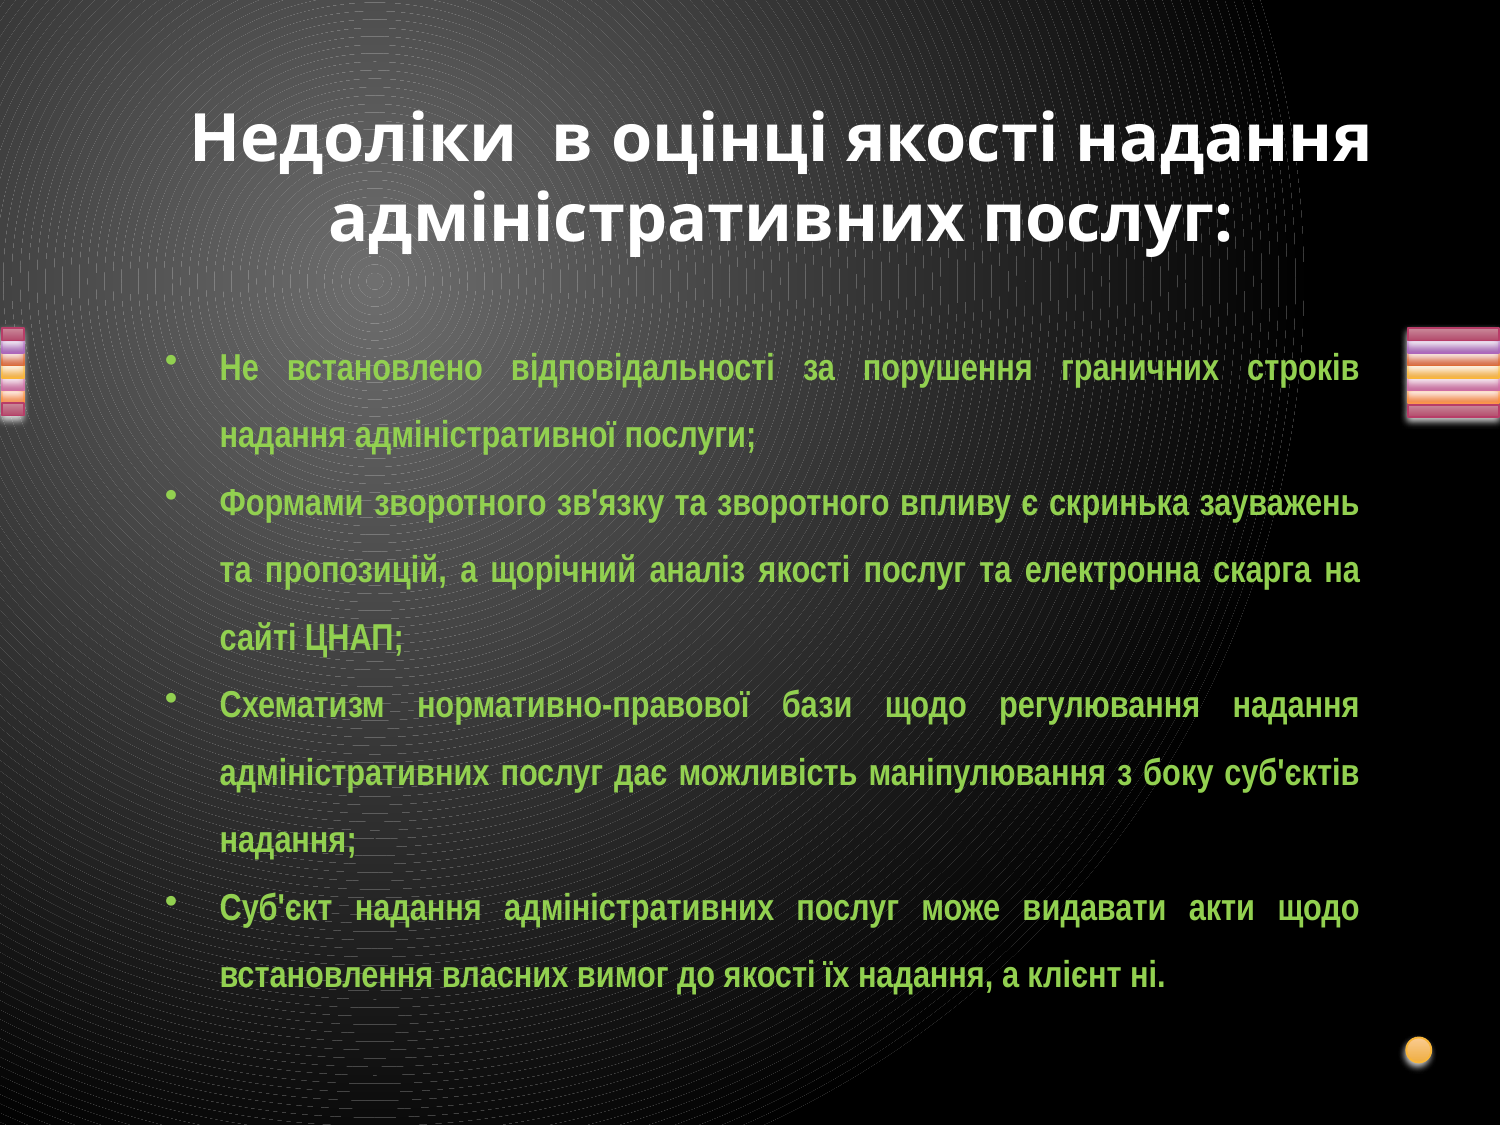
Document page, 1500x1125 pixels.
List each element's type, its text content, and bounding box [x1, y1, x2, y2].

title Недоліки в оцінці якості надання адміністративних послуг: [150, 75, 1413, 263]
list Не встановлено відповідальності за порушення граничних строків надання адміністративної послуги; Формами зворотного зв'язку та зворотного впливу є скринька зауважень та пропозицій, а щорічний аналіз якості послуг та електронна скарга на сайті ЦНАП; Схематизм нормативно-правової бази щодо регулювання надання адміністративних послуг дає можливість маніпулювання з боку суб'єктів надання; Суб'єкт надання адміністративних послуг може видавати акти щодо встановлення власних вимог до якості їх надання, а клієнт ні. [150, 312, 1375, 1005]
